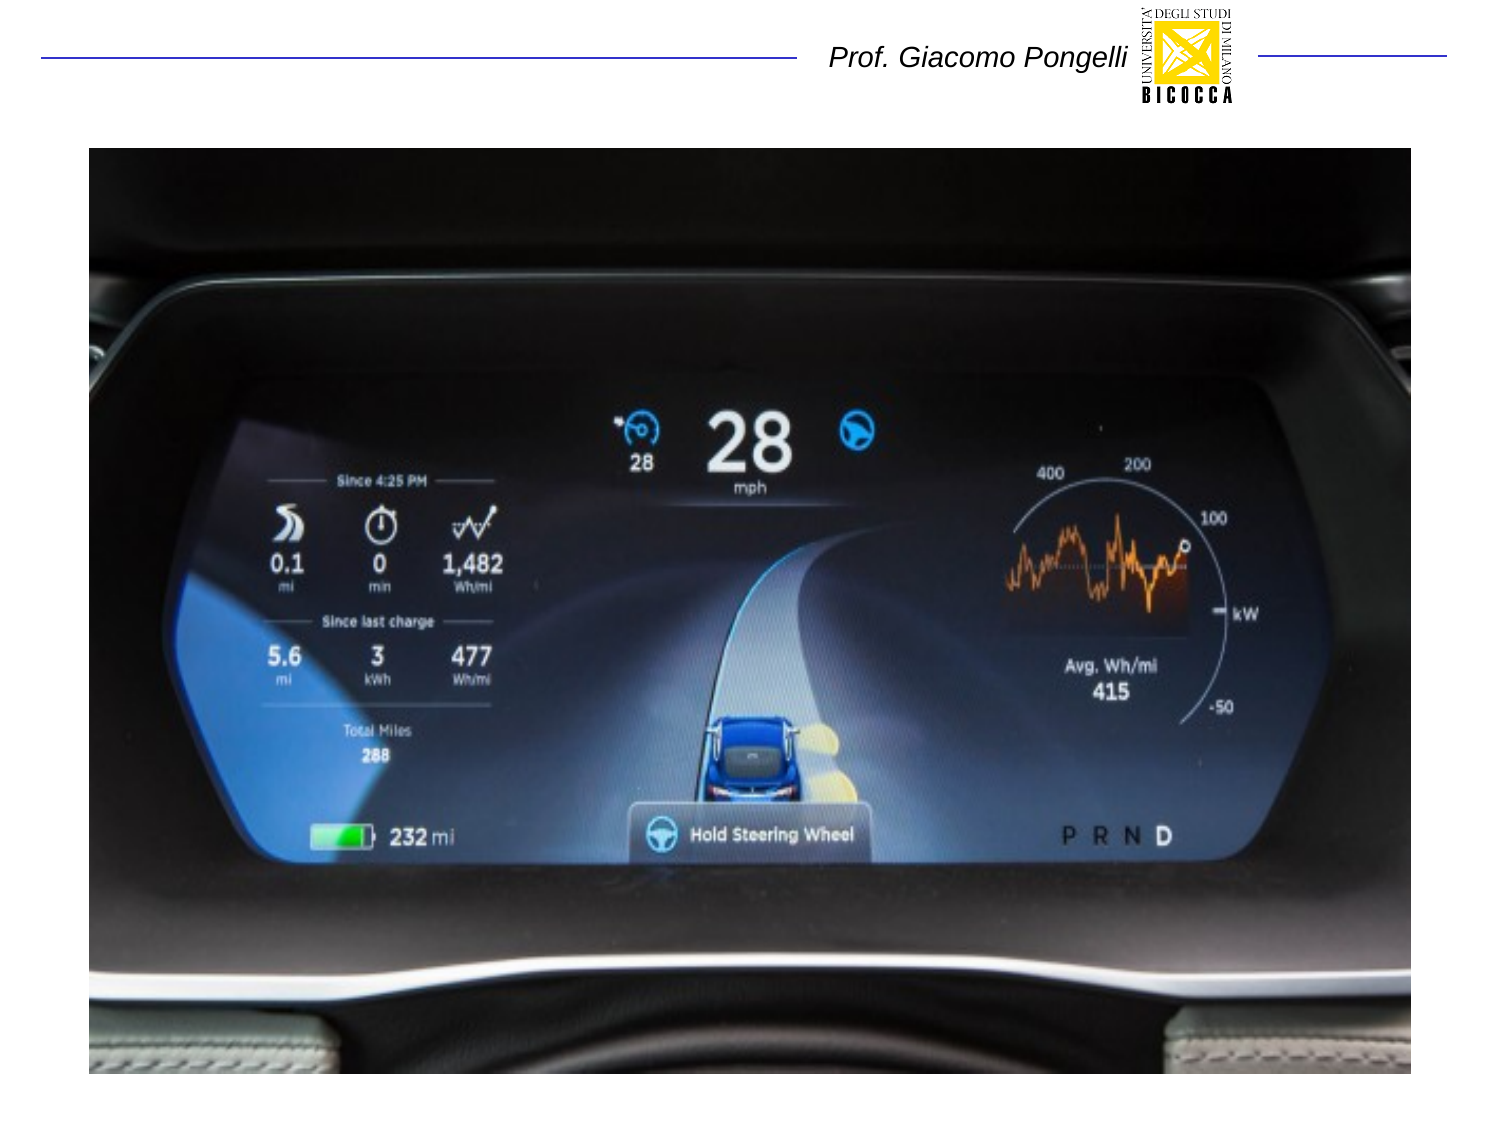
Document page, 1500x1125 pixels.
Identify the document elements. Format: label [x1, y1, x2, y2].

picture [1139, 5, 1236, 107]
picture [88, 148, 1411, 1074]
